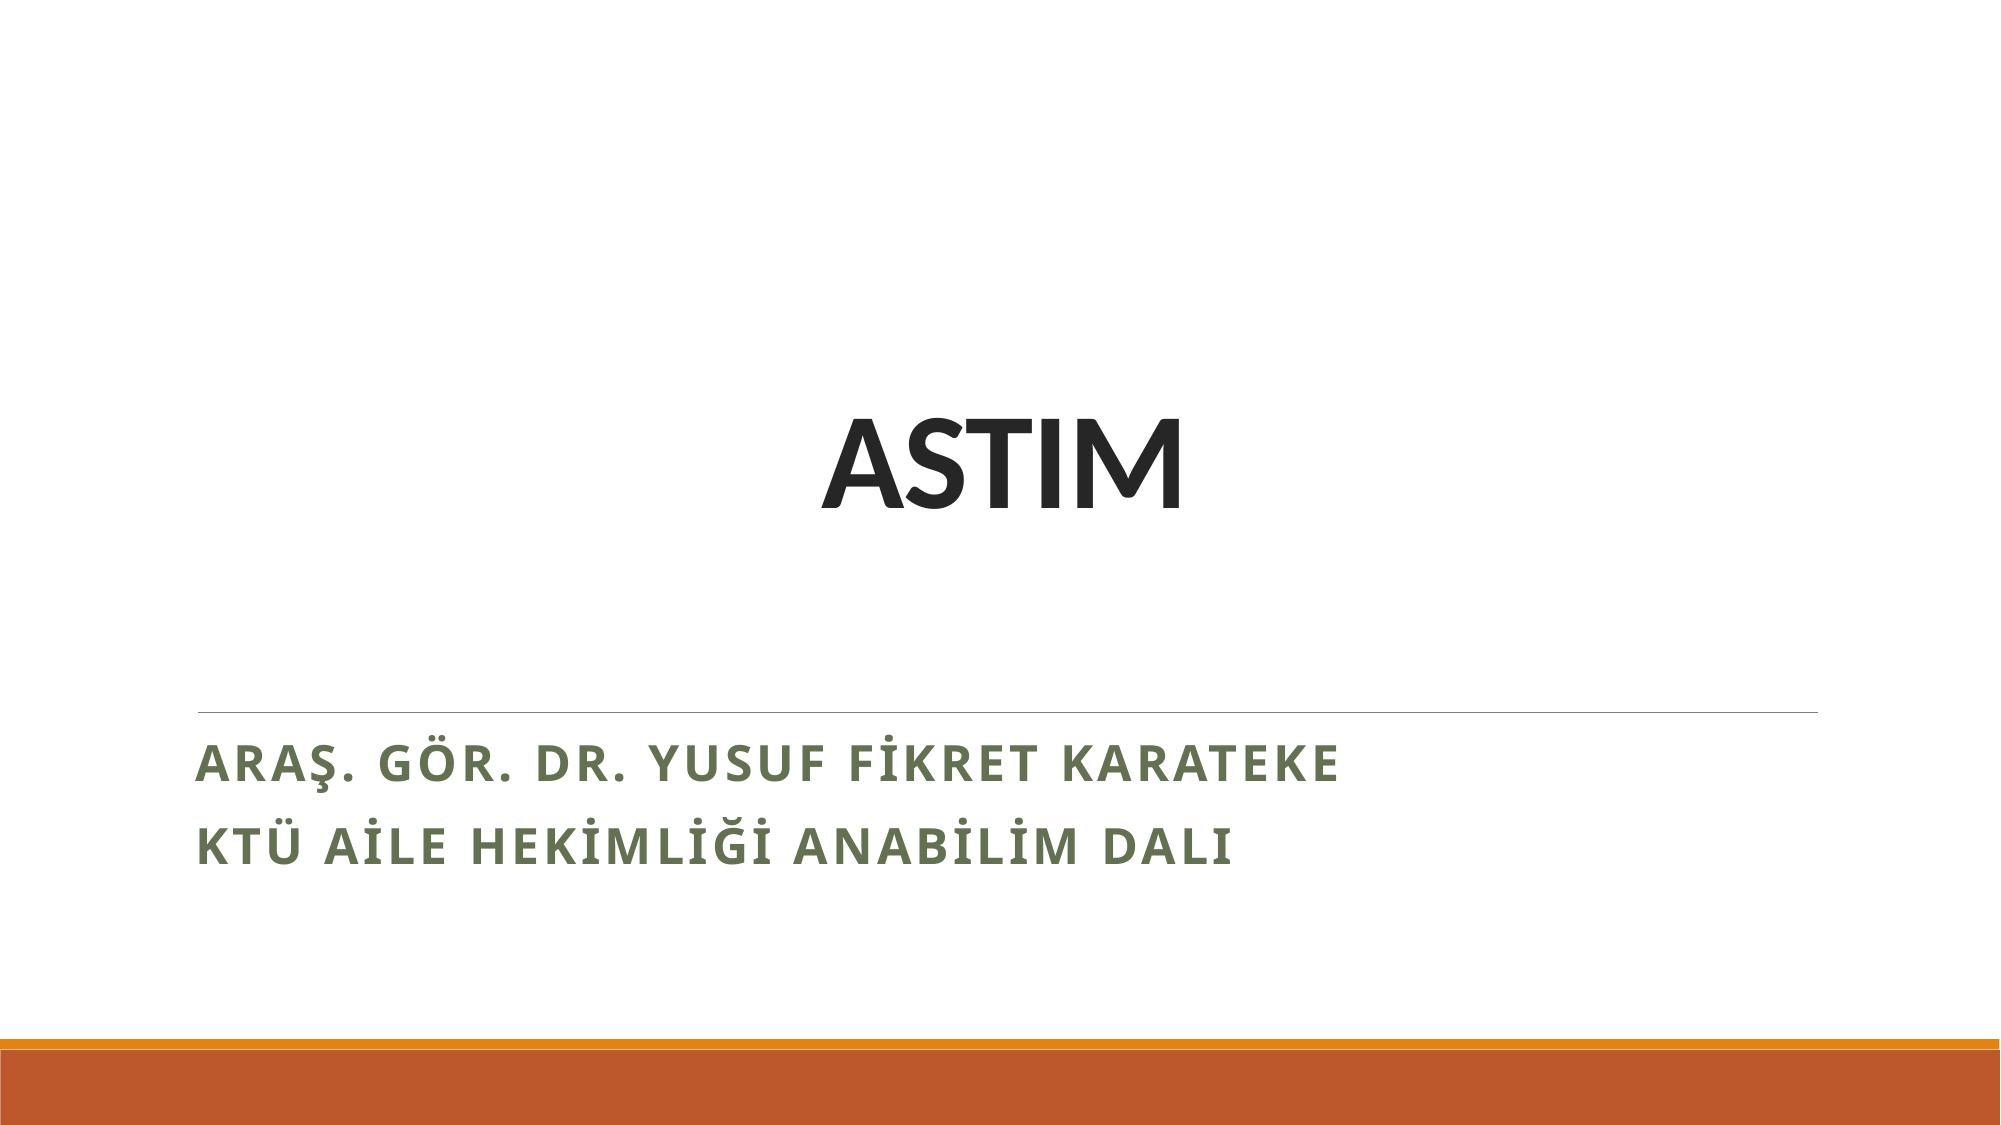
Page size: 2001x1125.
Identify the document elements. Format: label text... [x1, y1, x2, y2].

title ASTIM [180, 124, 1830, 710]
subtitle Araş. Gör. Dr. Yusuf Fikret KARATEKE KTÜ Aile Hekimliği Anabilim Dalı [180, 730, 1831, 919]
